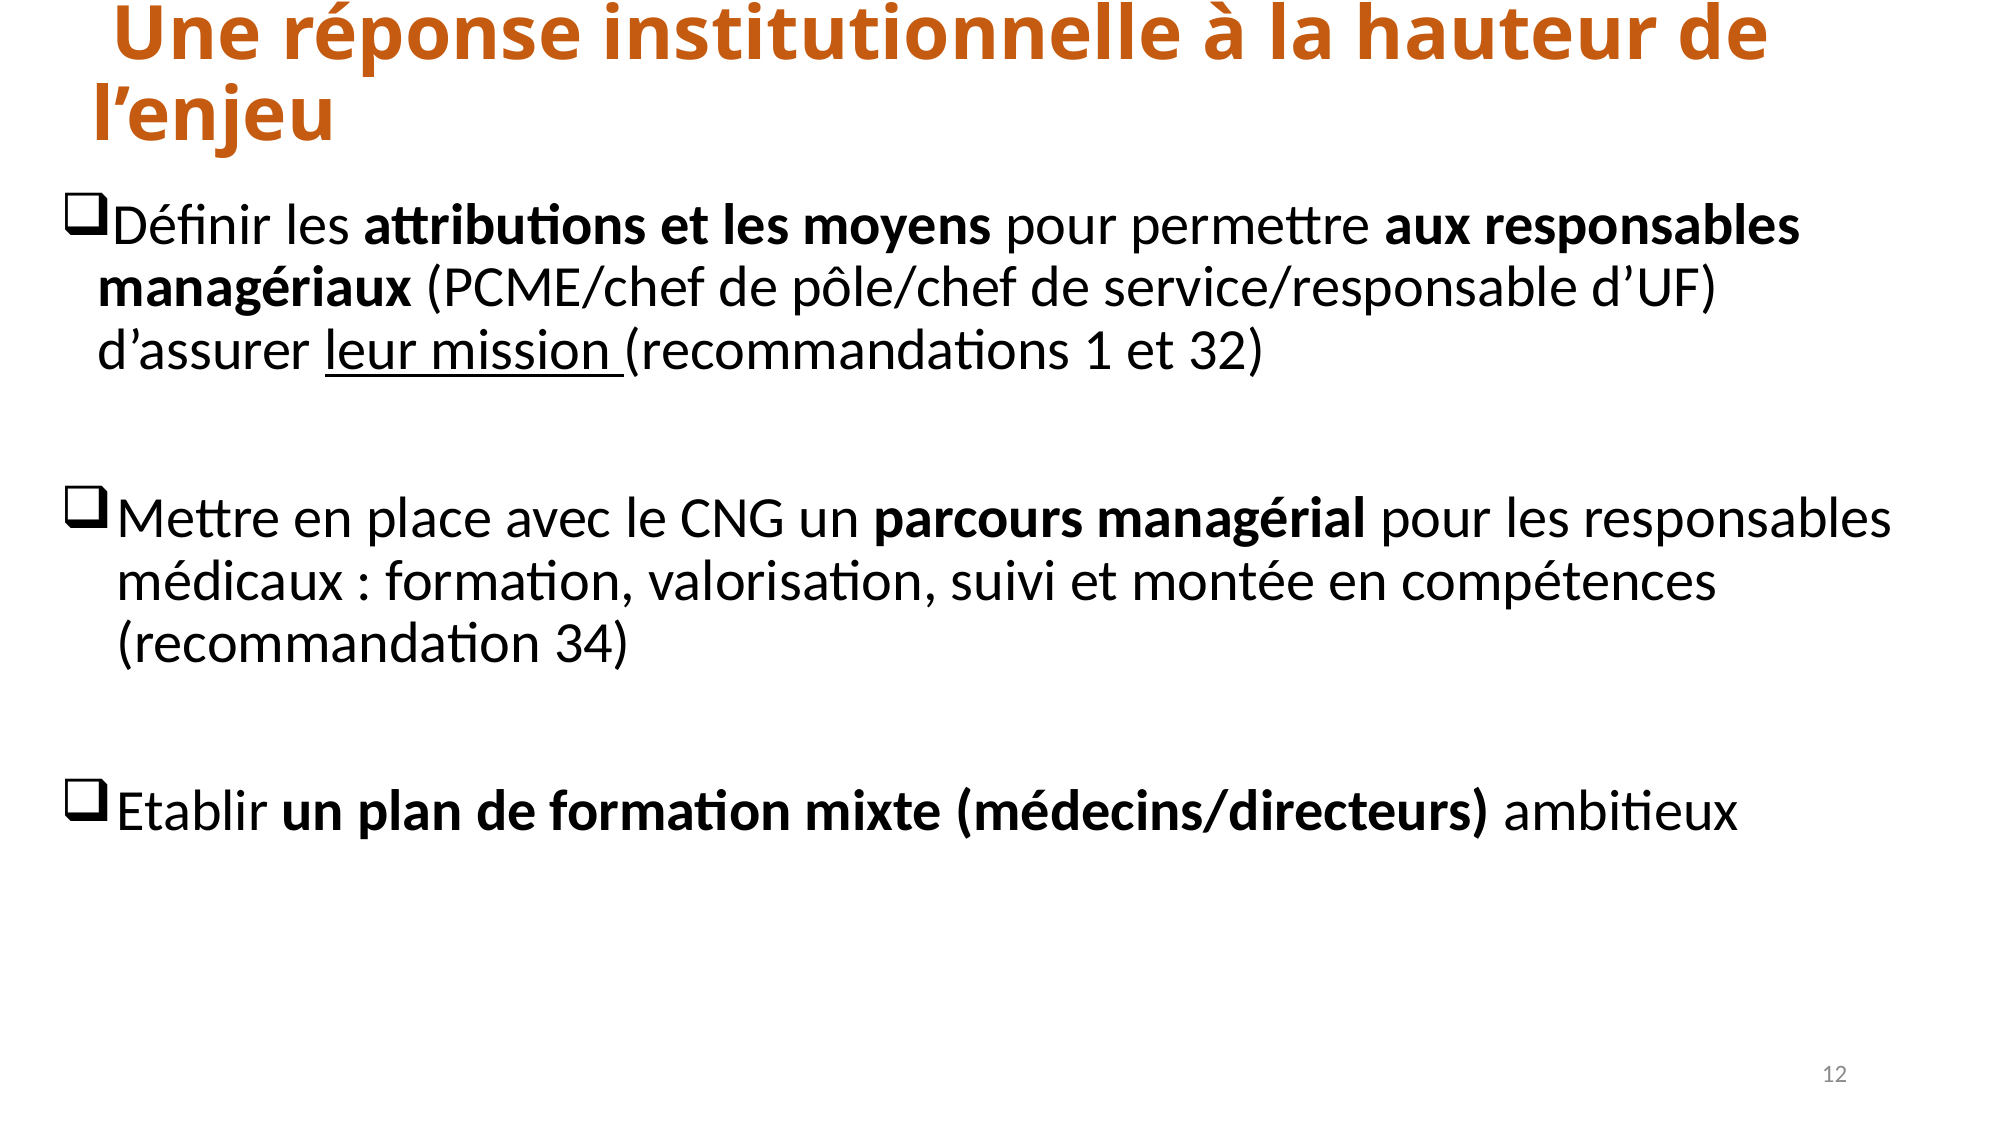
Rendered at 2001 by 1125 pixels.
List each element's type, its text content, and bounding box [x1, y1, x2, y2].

title Une réponse institutionnelle à la hauteur de l’enjeu [76, 72, 1881, 170]
list Définir les attributions et les moyens pour permettre aux responsables managériaux (PCME/chef de pôle/chef de service/responsable d’UF) d’assurer leur mission (recommandations 1 et 32) Mettre en place avec le CNG un parcours managérial pour les responsables médicaux : formation, valorisation, suivi et montée en compétences (recommandation 34) Etablir un plan de formation mixte (médecins/directeurs) ambitieux [45, 186, 1912, 1043]
slide_number 12 [1412, 1042, 1863, 1103]
